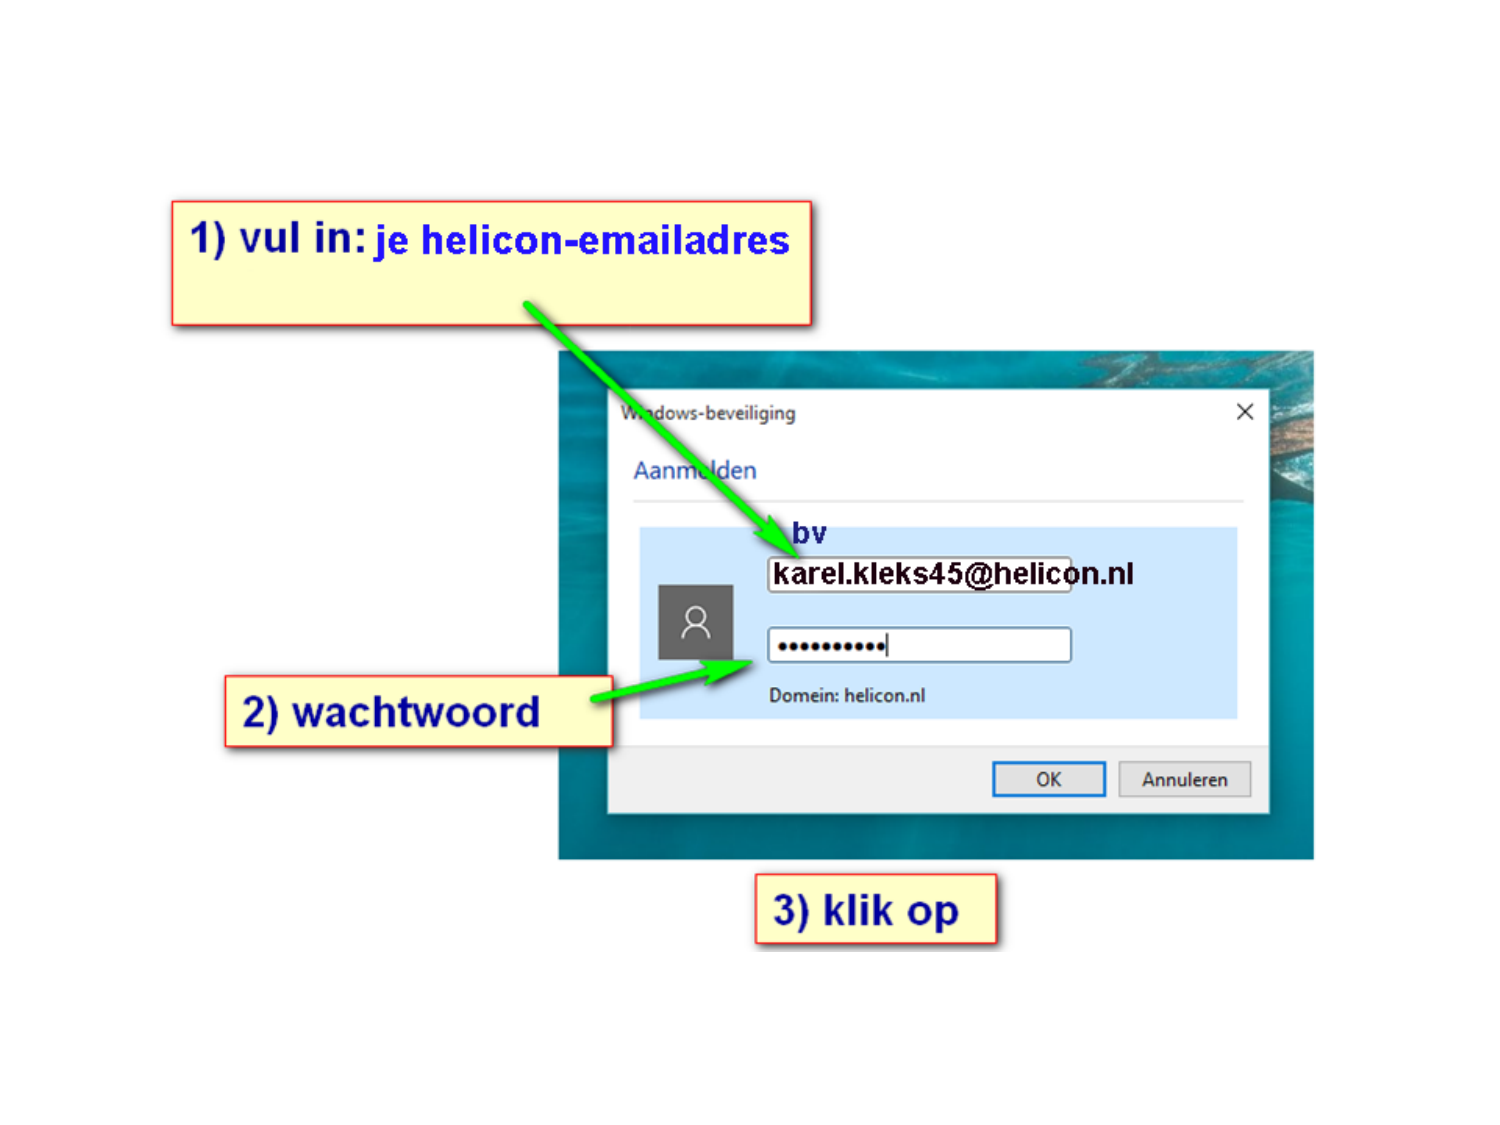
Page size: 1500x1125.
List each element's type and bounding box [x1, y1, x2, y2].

picture [149, 173, 1351, 952]
